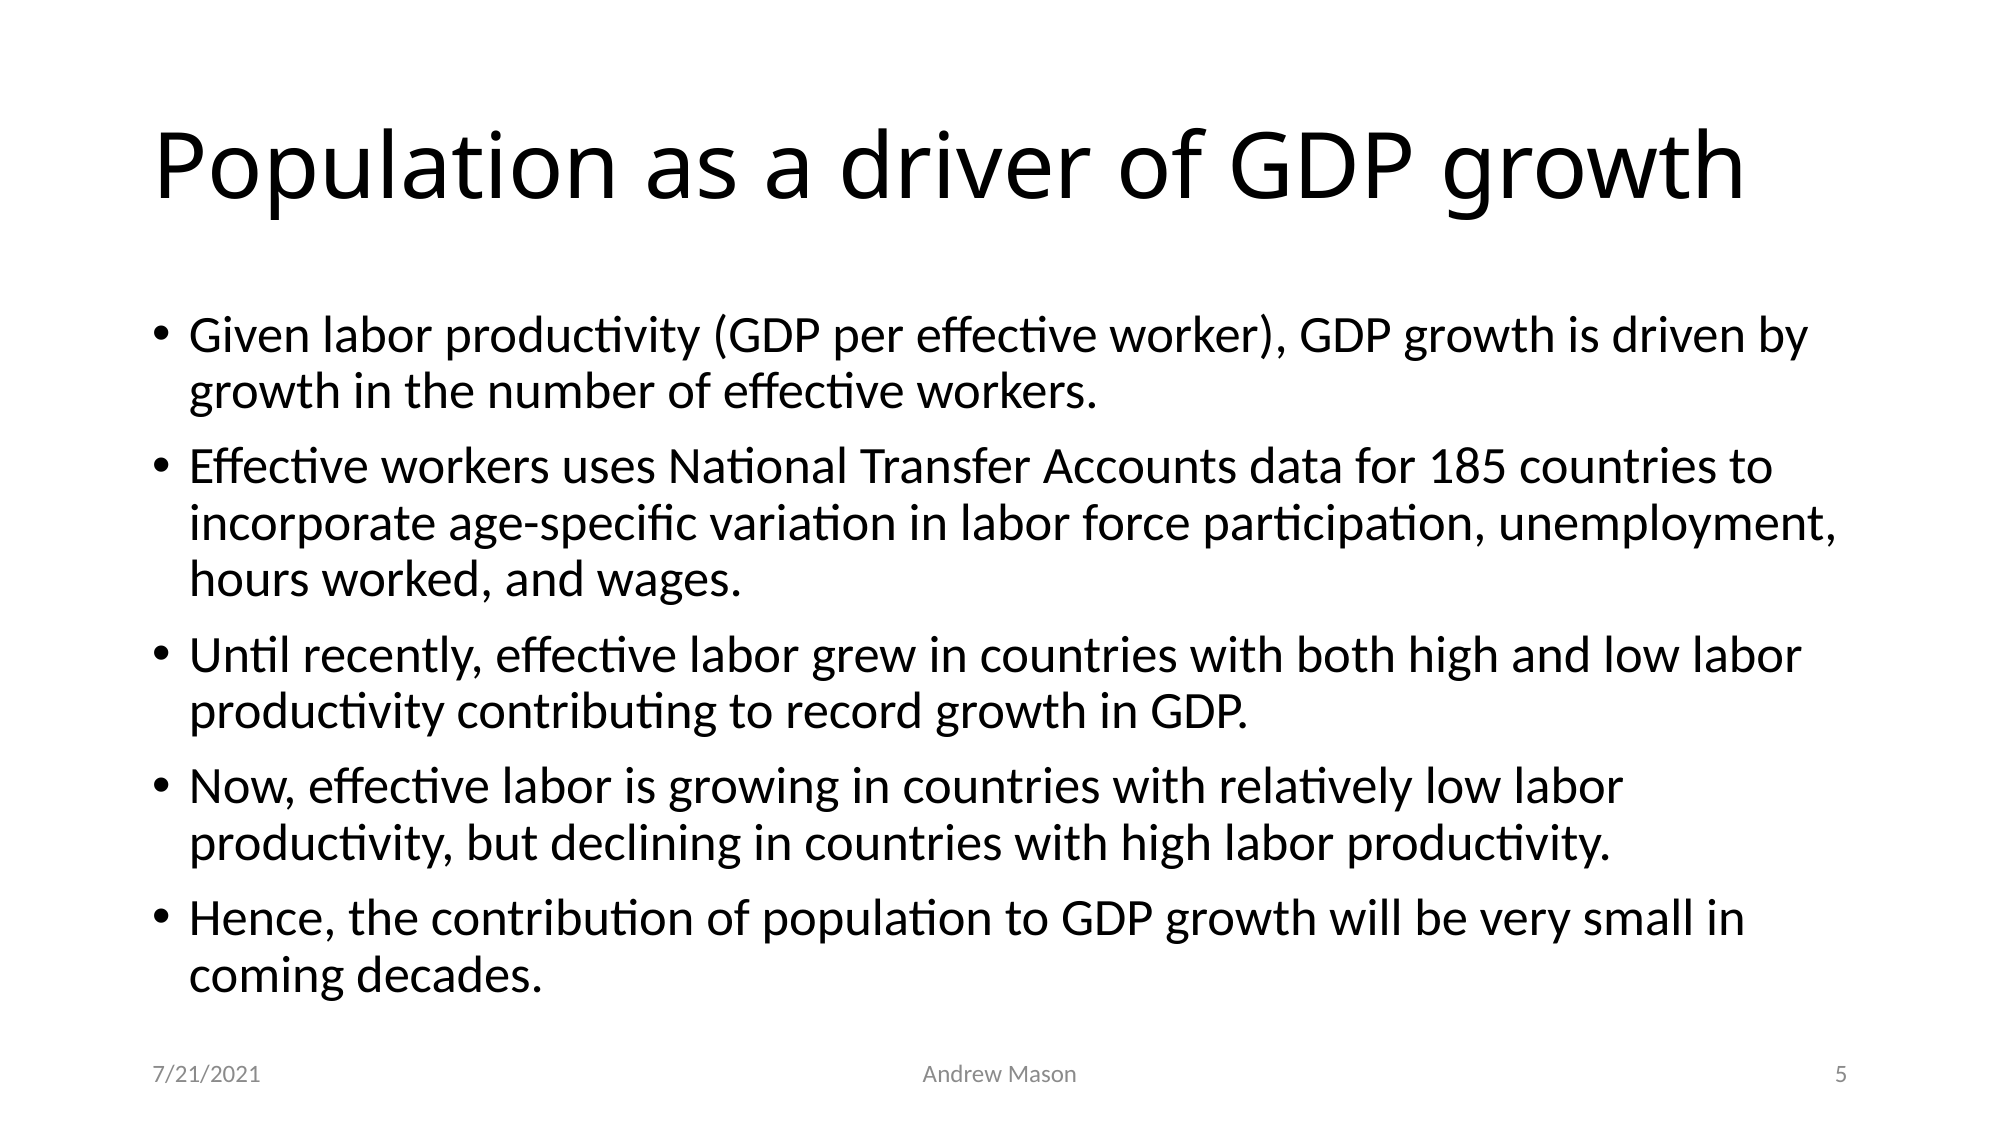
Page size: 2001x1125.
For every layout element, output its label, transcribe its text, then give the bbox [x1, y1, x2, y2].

list Given labor productivity (GDP per effective worker), GDP growth is driven by growth in the number of effective workers. Effective workers uses National Transfer Accounts data for 185 countries to incorporate age-specific variation in labor force participation, unemployment, hours worked, and wages. Until recently, effective labor grew in countries with both high and low labor productivity contributing to record growth in GDP. Now, effective labor is growing in countries with relatively low labor productivity, but declining in countries with high labor productivity. Hence, the contribution of population to GDP growth will be very small in coming decades. [137, 299, 1863, 1014]
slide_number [137, 1042, 588, 1103]
footer Andrew Mason [662, 1042, 1338, 1103]
slide_number 5 [1412, 1042, 1863, 1103]
title Population as a driver of GDP growth [137, 59, 1863, 278]
